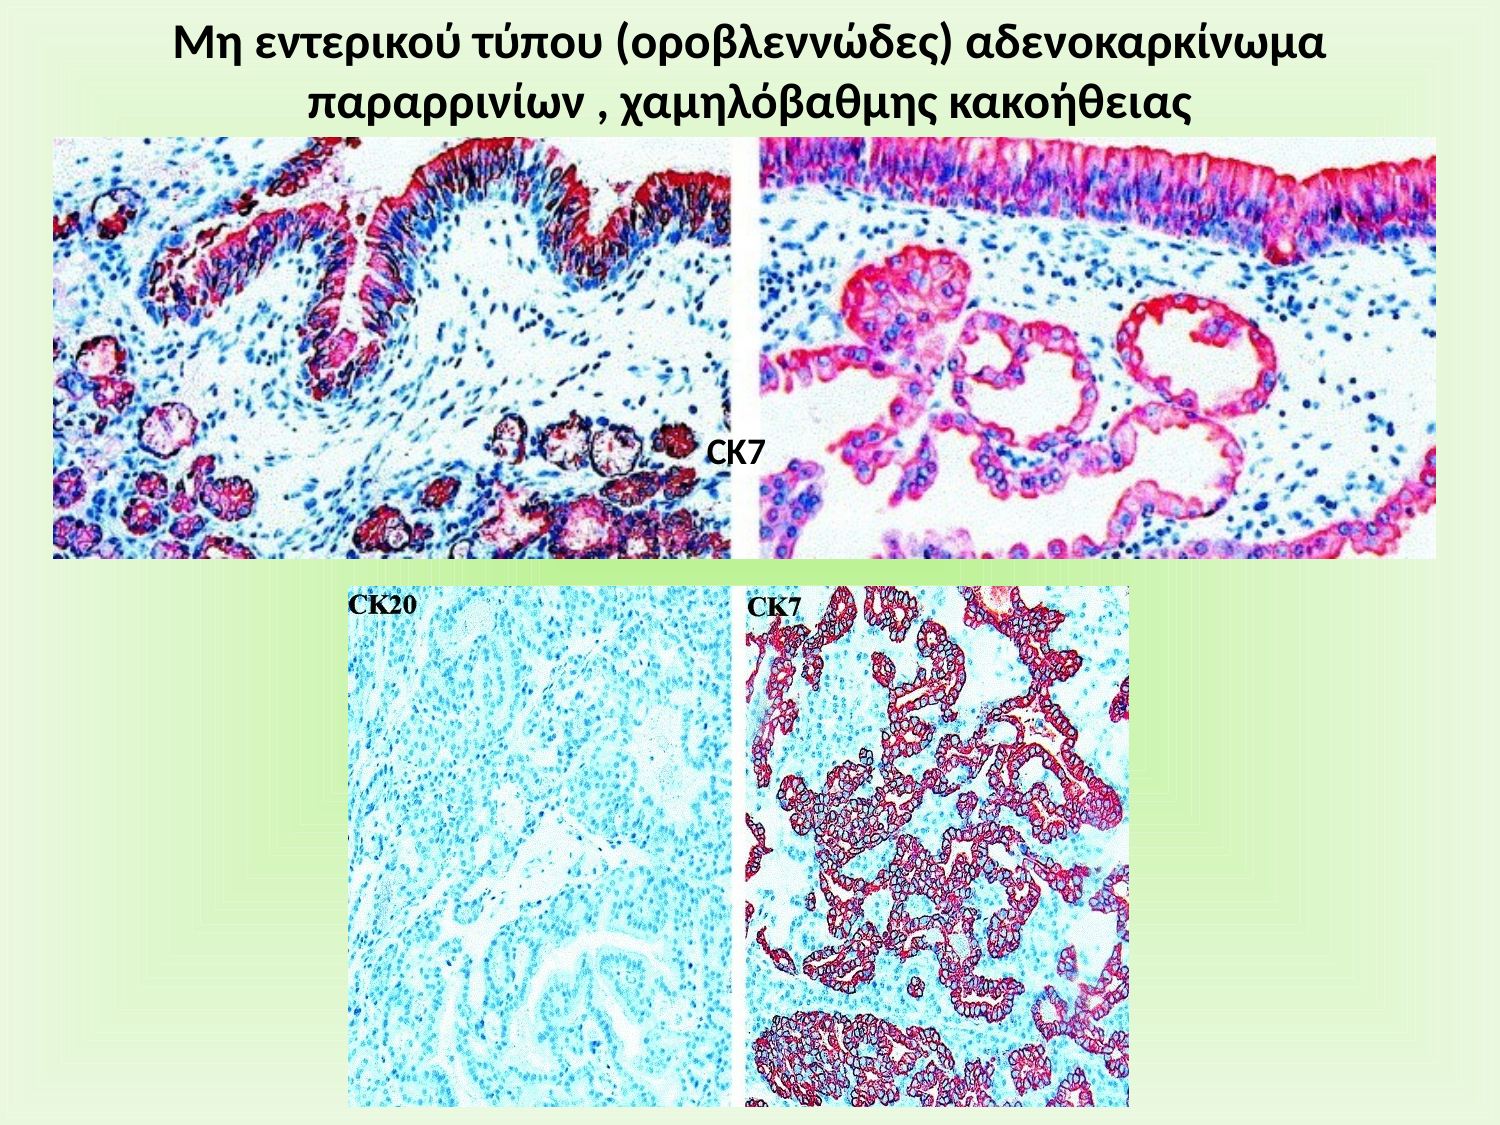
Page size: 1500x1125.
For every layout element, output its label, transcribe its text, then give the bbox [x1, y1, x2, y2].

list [52, 136, 1436, 559]
title Μη εντερικού τύπου (οροβλεννώδες) αδενοκαρκίνωμα παραρρινίων , χαμηλόβαθμης κακοήθειας [75, 0, 1425, 135]
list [348, 585, 1129, 1108]
